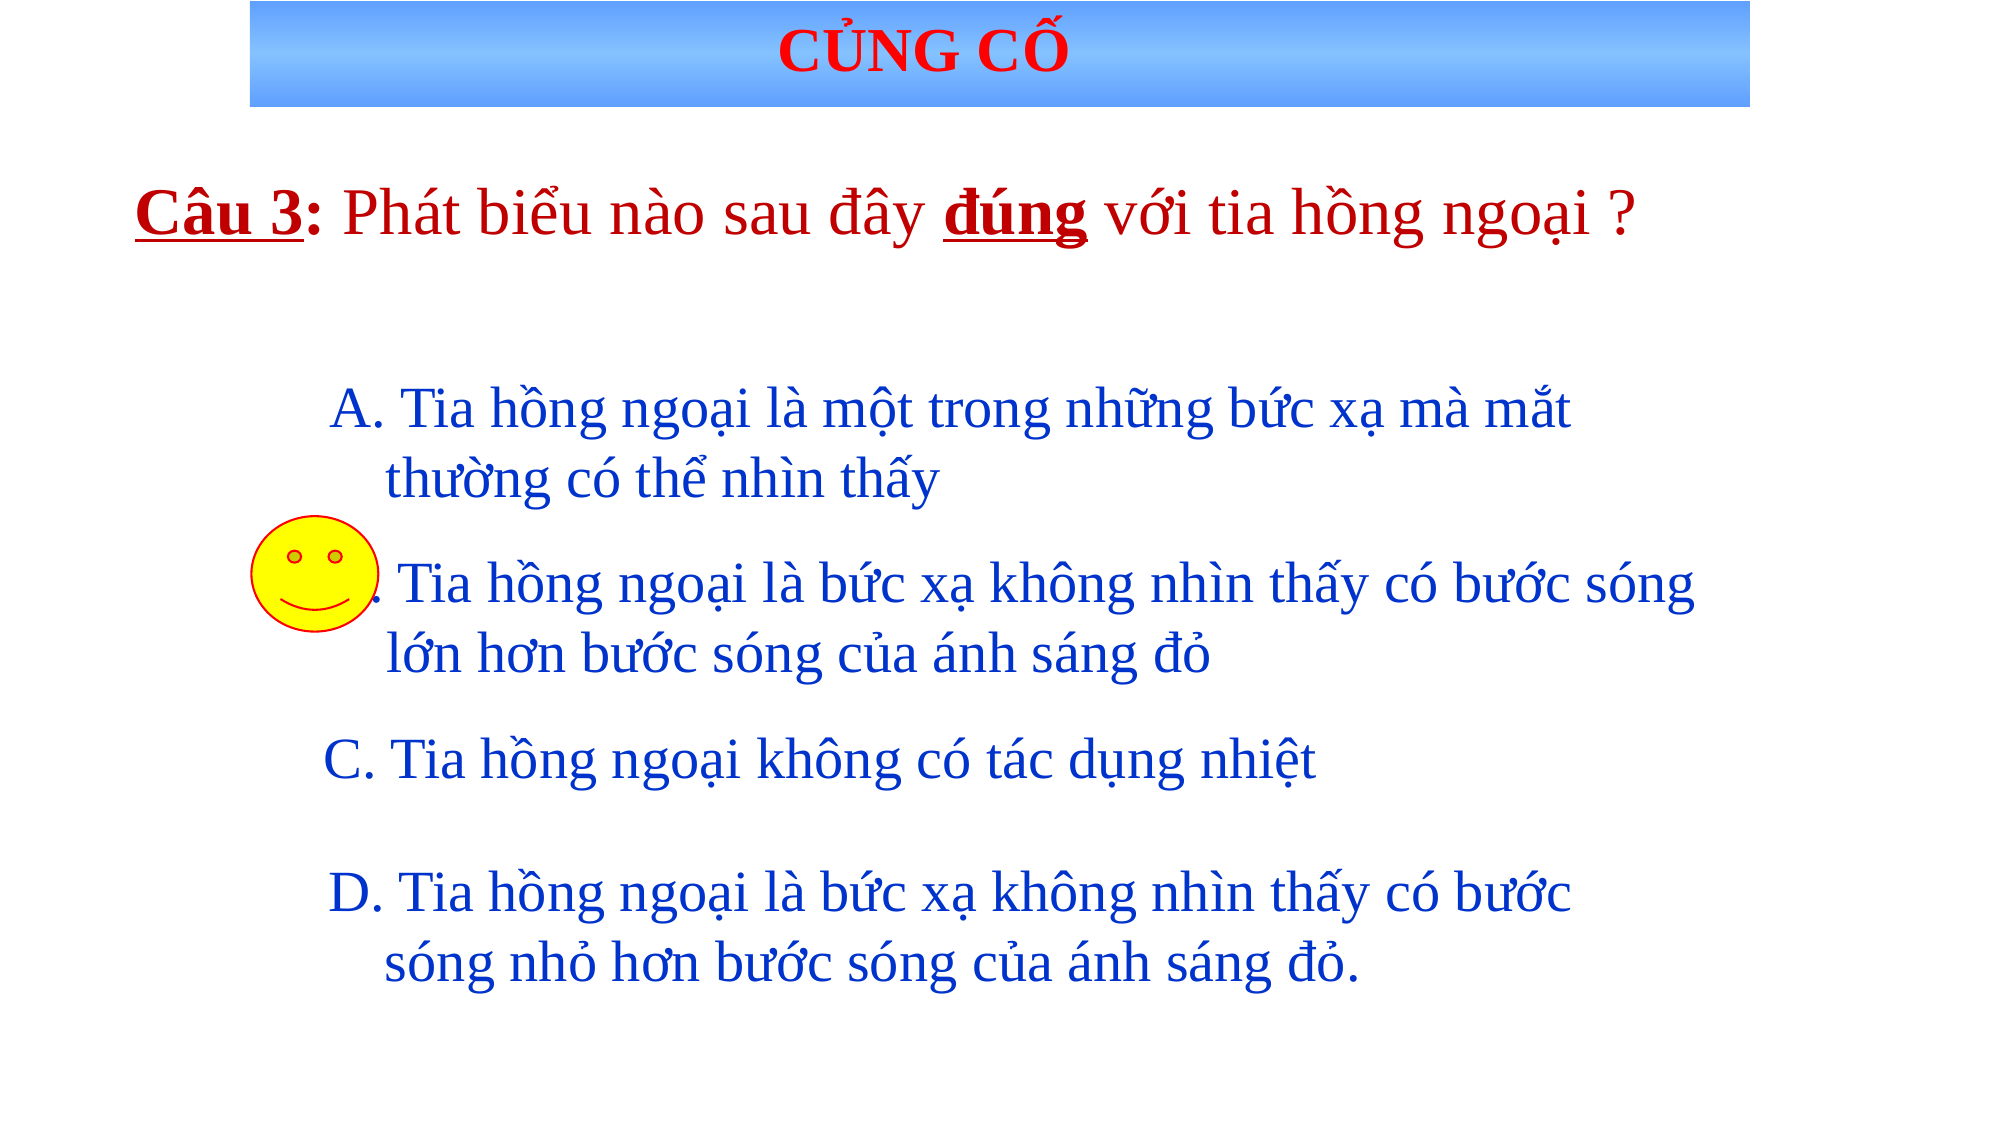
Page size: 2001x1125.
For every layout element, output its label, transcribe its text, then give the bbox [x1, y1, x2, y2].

text_box D. Tia hồng ngoại là bức xạ không nhìn thấy có bước sóng nhỏ hơn bước sóng của ánh sáng đỏ. [313, 845, 1655, 1001]
text_box B. Tia hồng ngoại là bức xạ không nhìn thấy có bước sóng lớn hơn bước sóng của ánh sáng đỏ [315, 537, 1768, 692]
text_box [250, 515, 380, 633]
text_box Câu 3: Phát biểu nào sau đây đúng với tia hồng ngoại ? [120, 160, 1756, 268]
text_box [249, 1, 1750, 107]
text_box C. Tia hồng ngoại không có tác dụng nhiệt [309, 713, 1721, 798]
text_box Tia hồng ngoại là một trong những bức xạ mà mắt thường có thể nhìn thấy [314, 361, 1768, 517]
